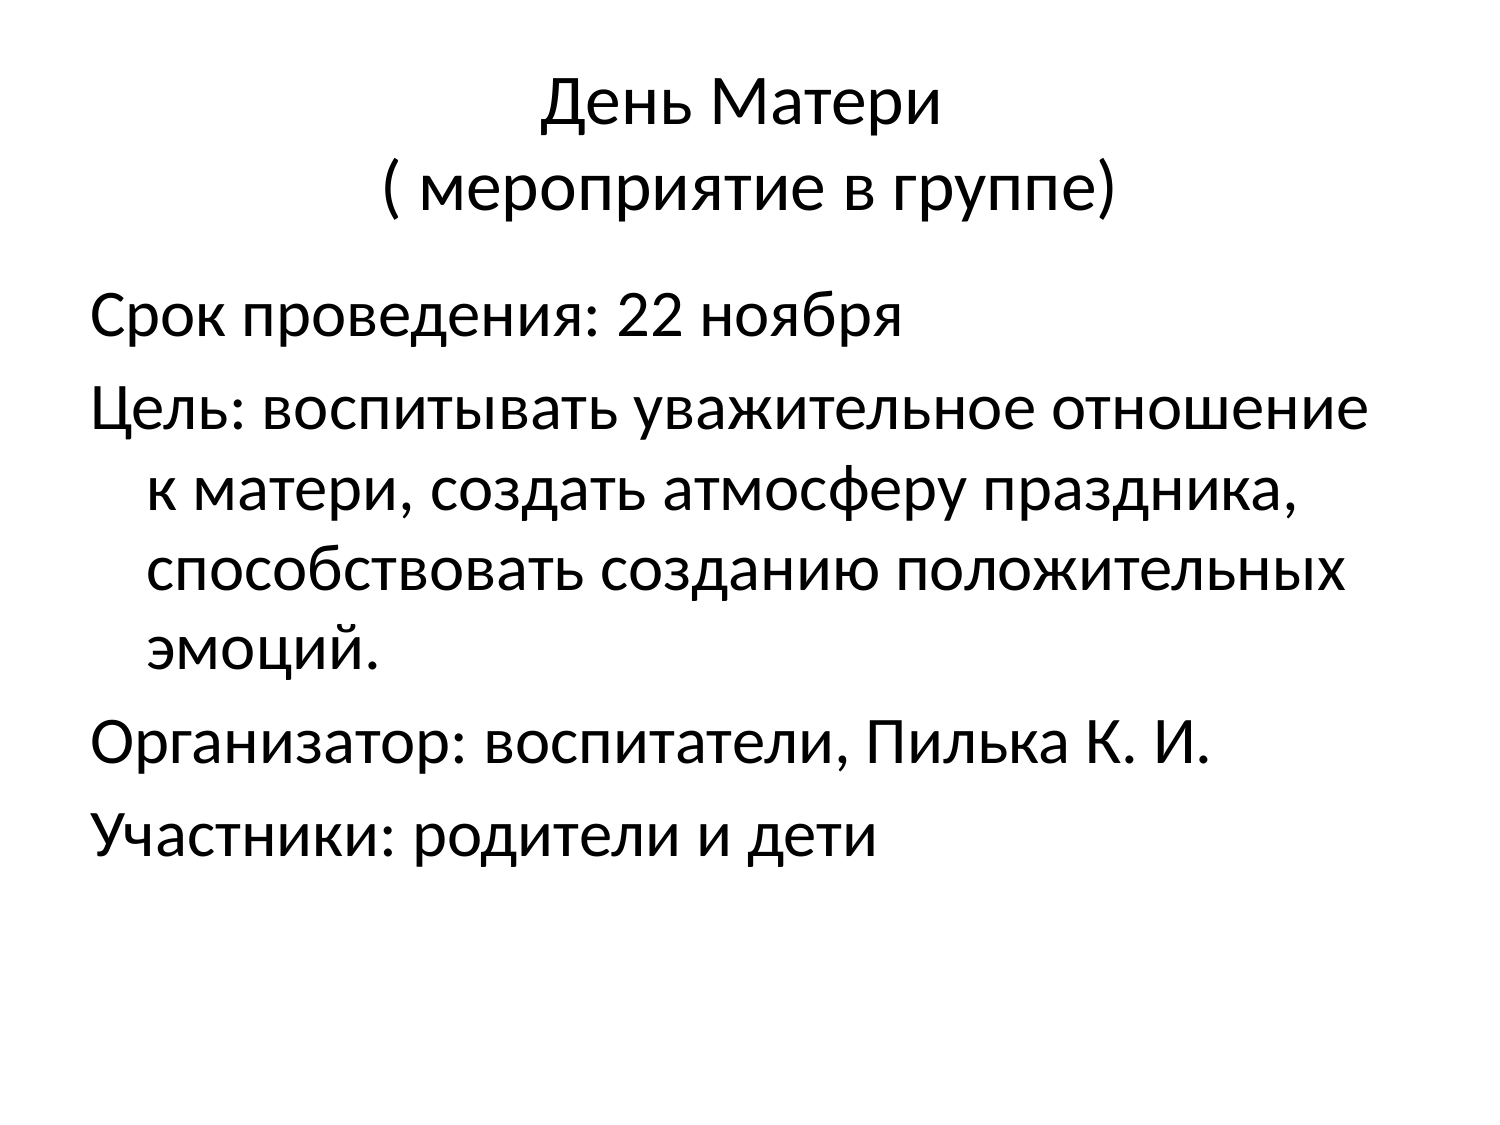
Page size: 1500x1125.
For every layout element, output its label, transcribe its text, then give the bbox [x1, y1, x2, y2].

title День Матери ( мероприятие в группе) [75, 45, 1425, 233]
list Срок проведения: 22 ноября Цель: воспитывать уважительное отношение к матери, создать атмосферу праздника, способствовать созданию положительных эмоций. Организатор: воспитатели, Пилька К. И. Участники: родители и дети [75, 262, 1425, 1005]
